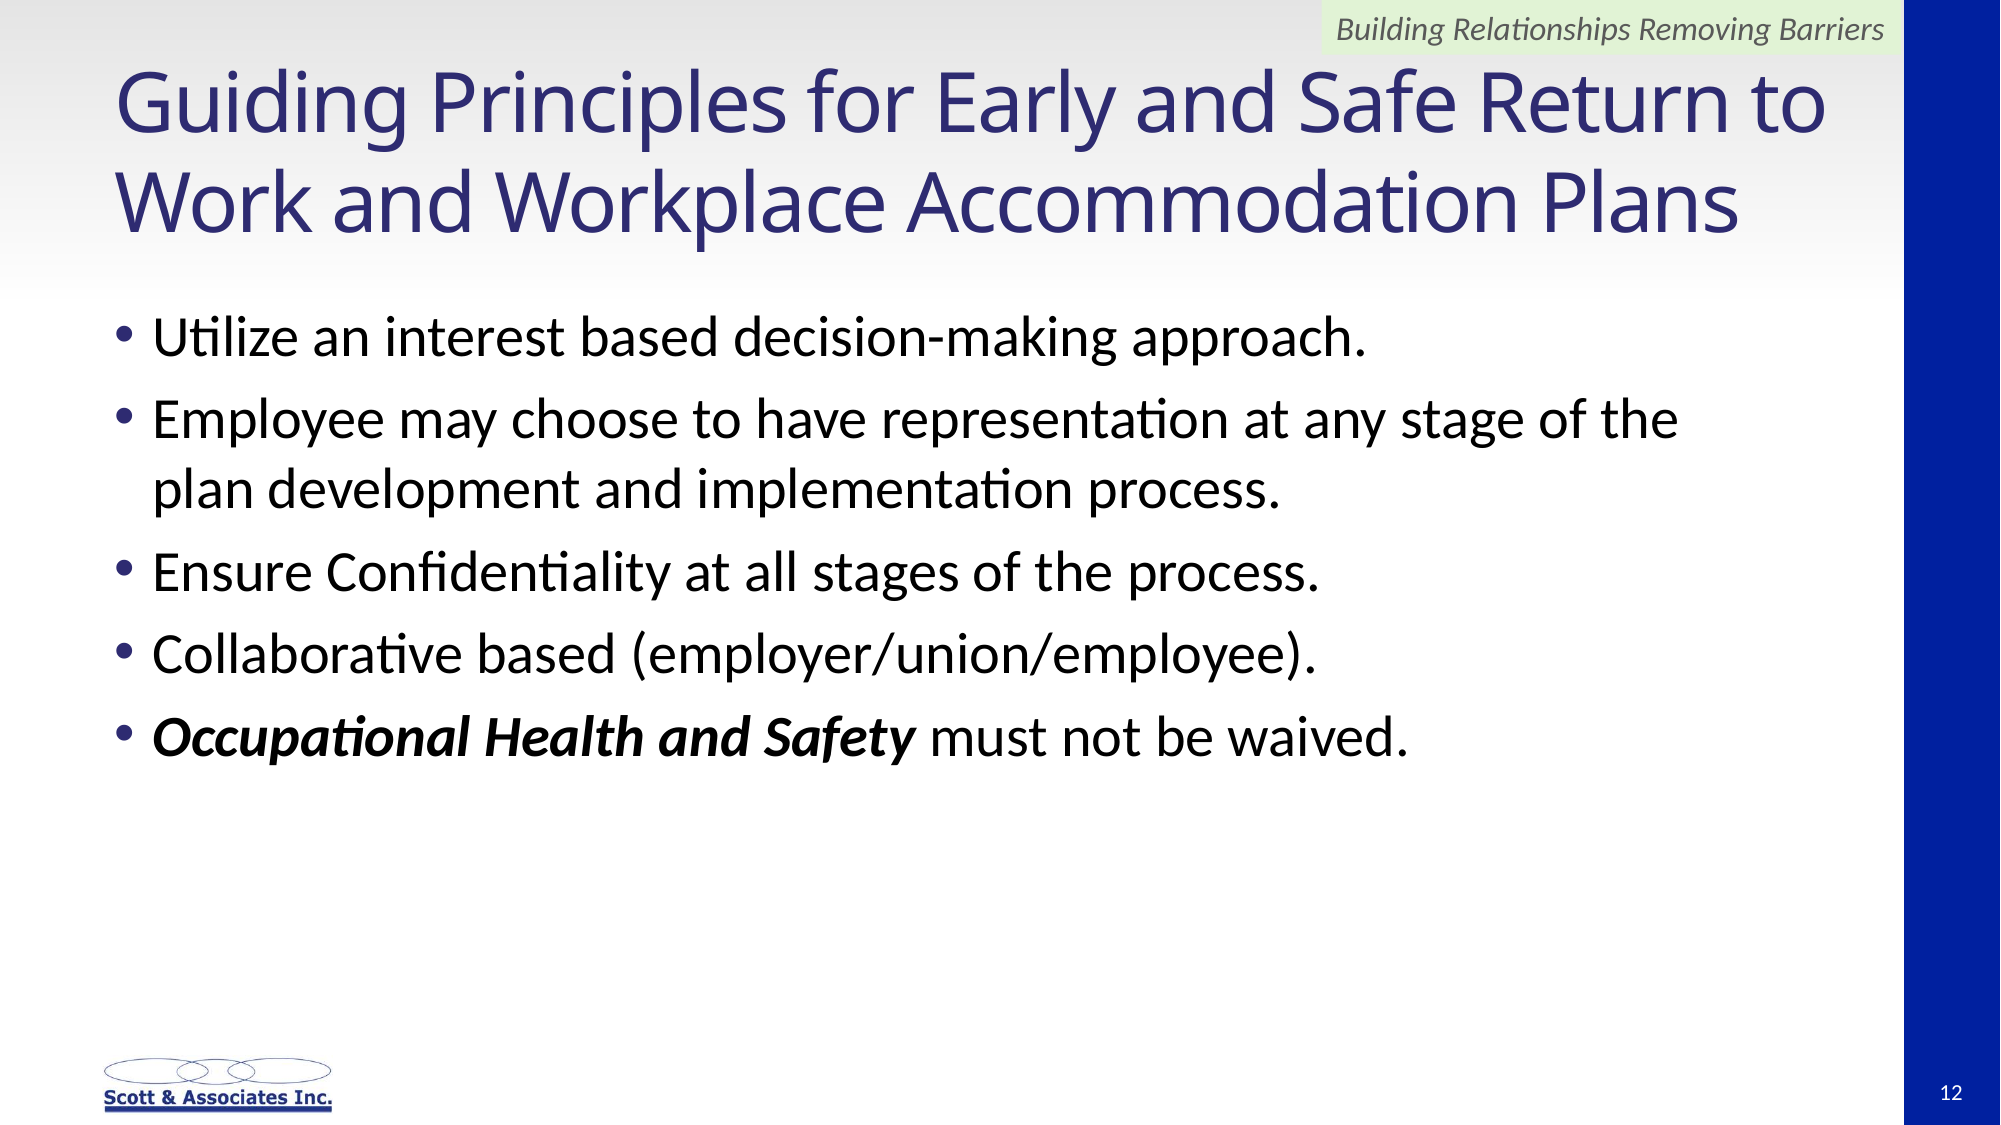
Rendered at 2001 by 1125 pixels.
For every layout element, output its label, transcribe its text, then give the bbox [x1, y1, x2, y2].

slide_number 12 [1914, 1070, 1988, 1112]
list Utilize an interest based decision-making approach. Employee may choose to have representation at any stage of the plan development and implementation process. Ensure Confidentiality at all stages of the process. Collaborative based (employer/union/employee). Occupational Health and Safety must not be waived. [99, 290, 1767, 880]
title Guiding Principles for Early and Safe Return to Work and Workplace Accommodation Plans [99, 55, 1902, 243]
picture [102, 1055, 333, 1115]
